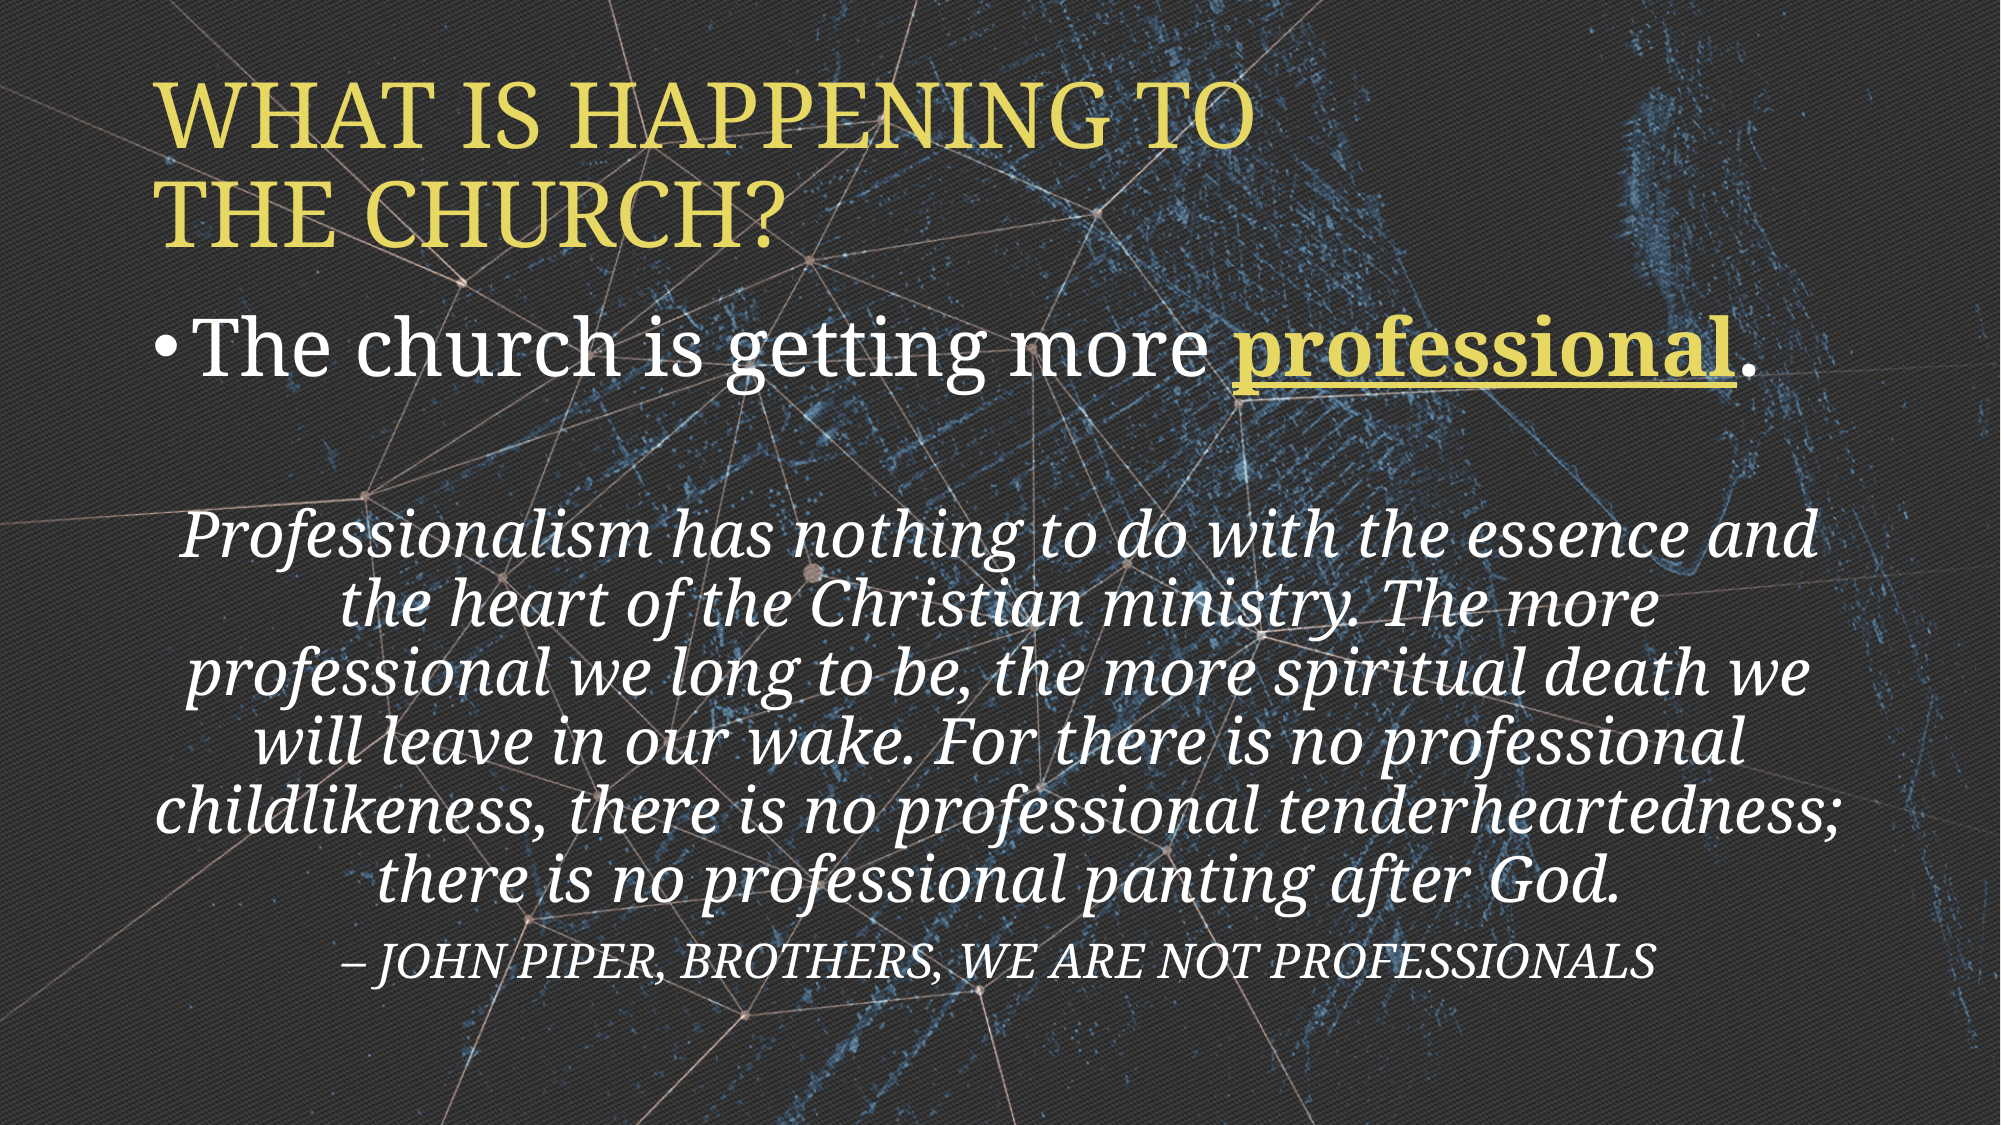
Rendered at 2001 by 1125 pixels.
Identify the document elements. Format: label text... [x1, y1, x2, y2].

list The church is getting more professional. Professionalism has nothing to do with the essence and the heart of the Christian ministry. The more professional we long to be, the more spiritual death we will leave in our wake. For there is no professional childlikeness, there is no professional tenderheartedness; there is no professional panting after God. – JOHN PIPER, BROTHERS, WE ARE NOT PROFESSIONALS [137, 299, 1863, 1014]
title WHAT IS HAPPENING TO THE CHURCH? [137, 59, 1863, 278]
picture [0, 0, 2001, 1125]
